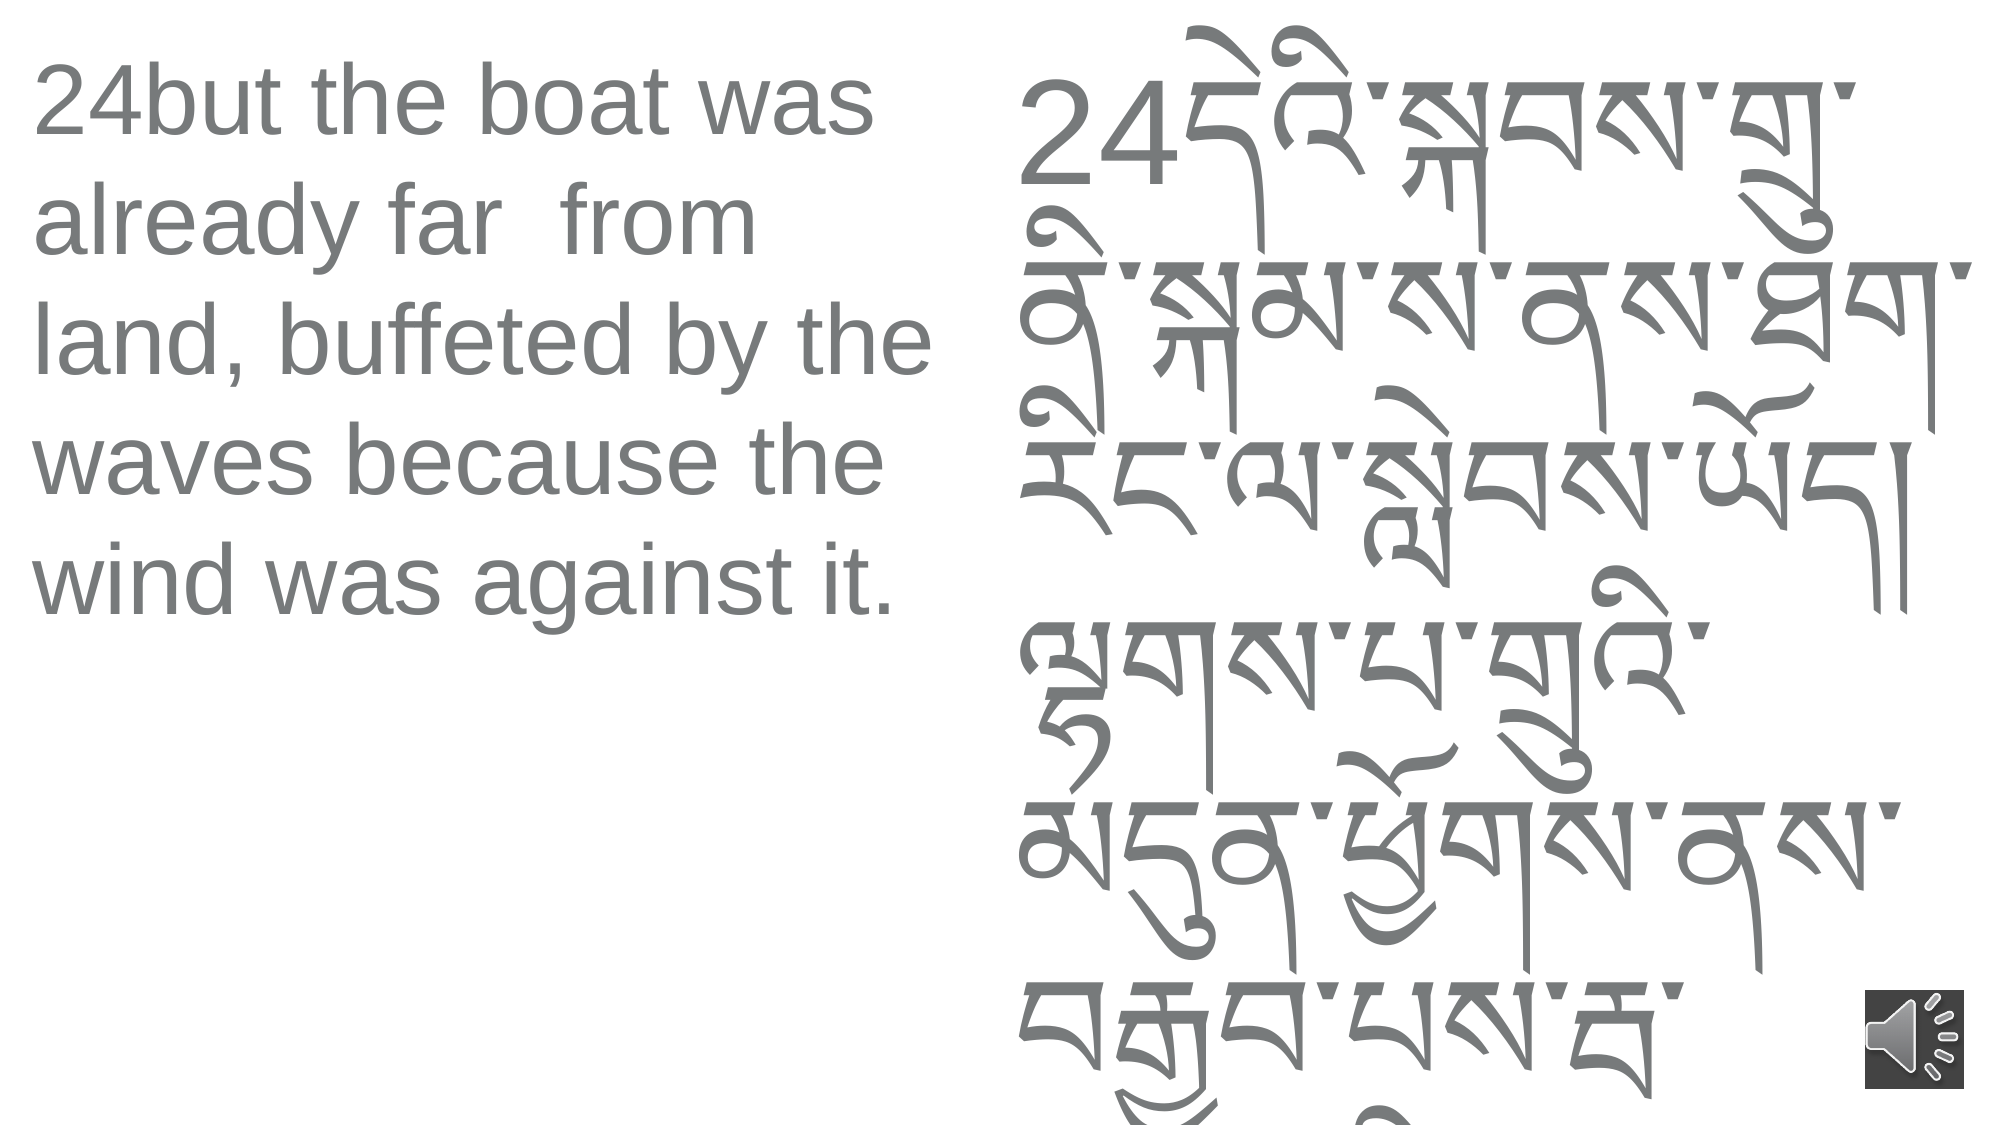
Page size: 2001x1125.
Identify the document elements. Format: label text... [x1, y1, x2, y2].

text_box 24དེའི་སྐབས་གྲུ་ནི་སྐམ་ས་ནས་ཐག་རིང་ལ་སླེབས་ཡོད། ལྷགས་པ་གྲུའི་མདུན་ཕྱོགས་ནས་བརྒྱབ་པས་རྦ་རླབས་ཀྱིས་དཀྲུགས། [999, 27, 2000, 1104]
picture [1864, 989, 1965, 1090]
text_box 24but the boat was already far from land, buffeted by the waves because the wind was against it. [18, 27, 973, 1104]
